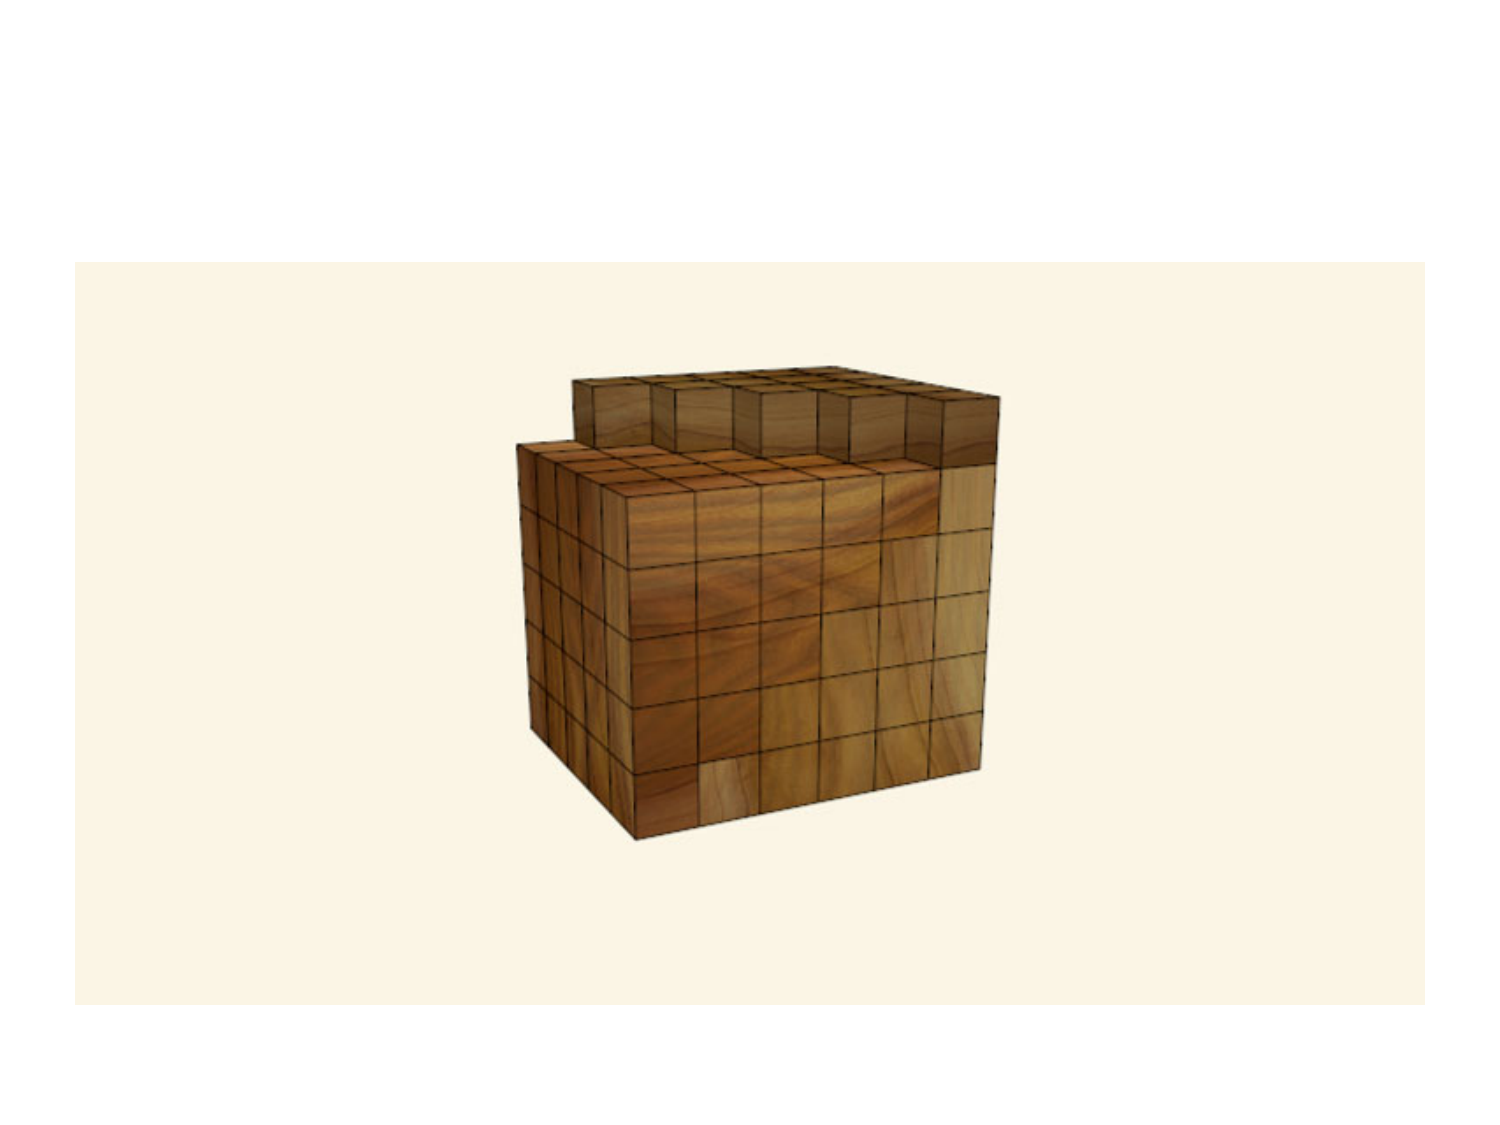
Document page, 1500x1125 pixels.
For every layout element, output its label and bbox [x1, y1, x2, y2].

list [74, 262, 1426, 1006]
